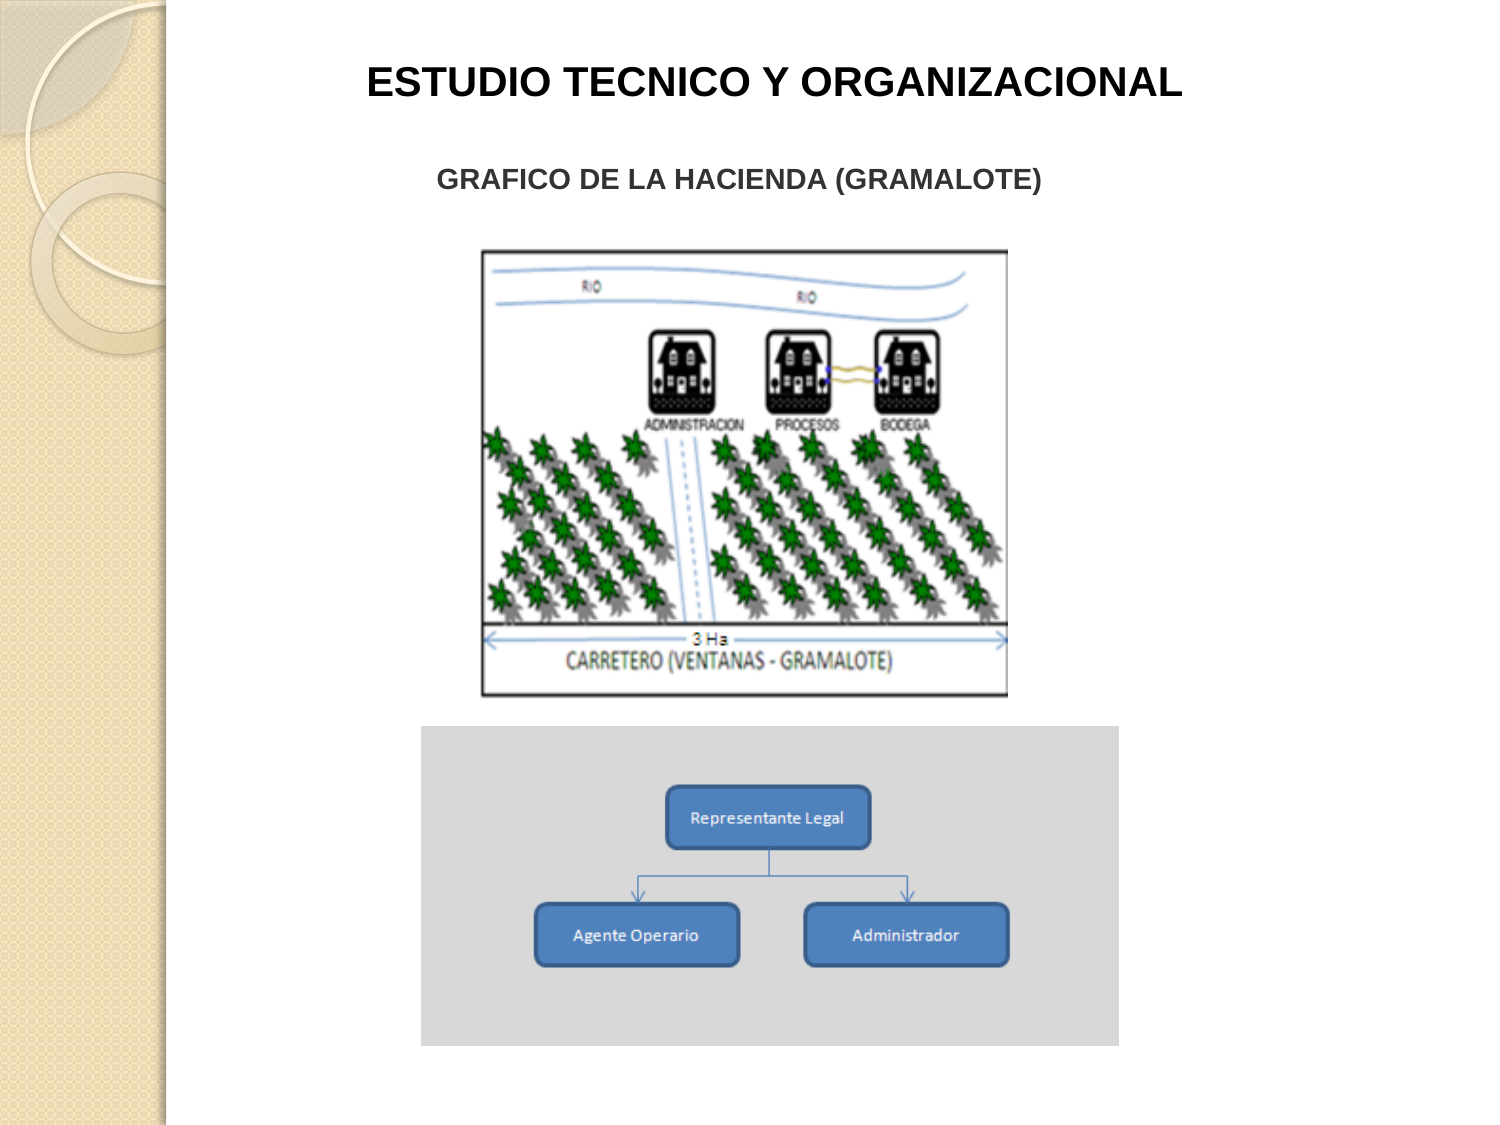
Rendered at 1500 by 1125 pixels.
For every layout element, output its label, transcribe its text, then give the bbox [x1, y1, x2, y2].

picture [421, 726, 1119, 1046]
text_box GRAFICO DE LA HACIENDA (GRAMALOTE) [421, 152, 1500, 238]
picture [480, 245, 1008, 702]
text_box ESTUDIO TECNICO Y ORGANIZACIONAL [351, 46, 1383, 112]
